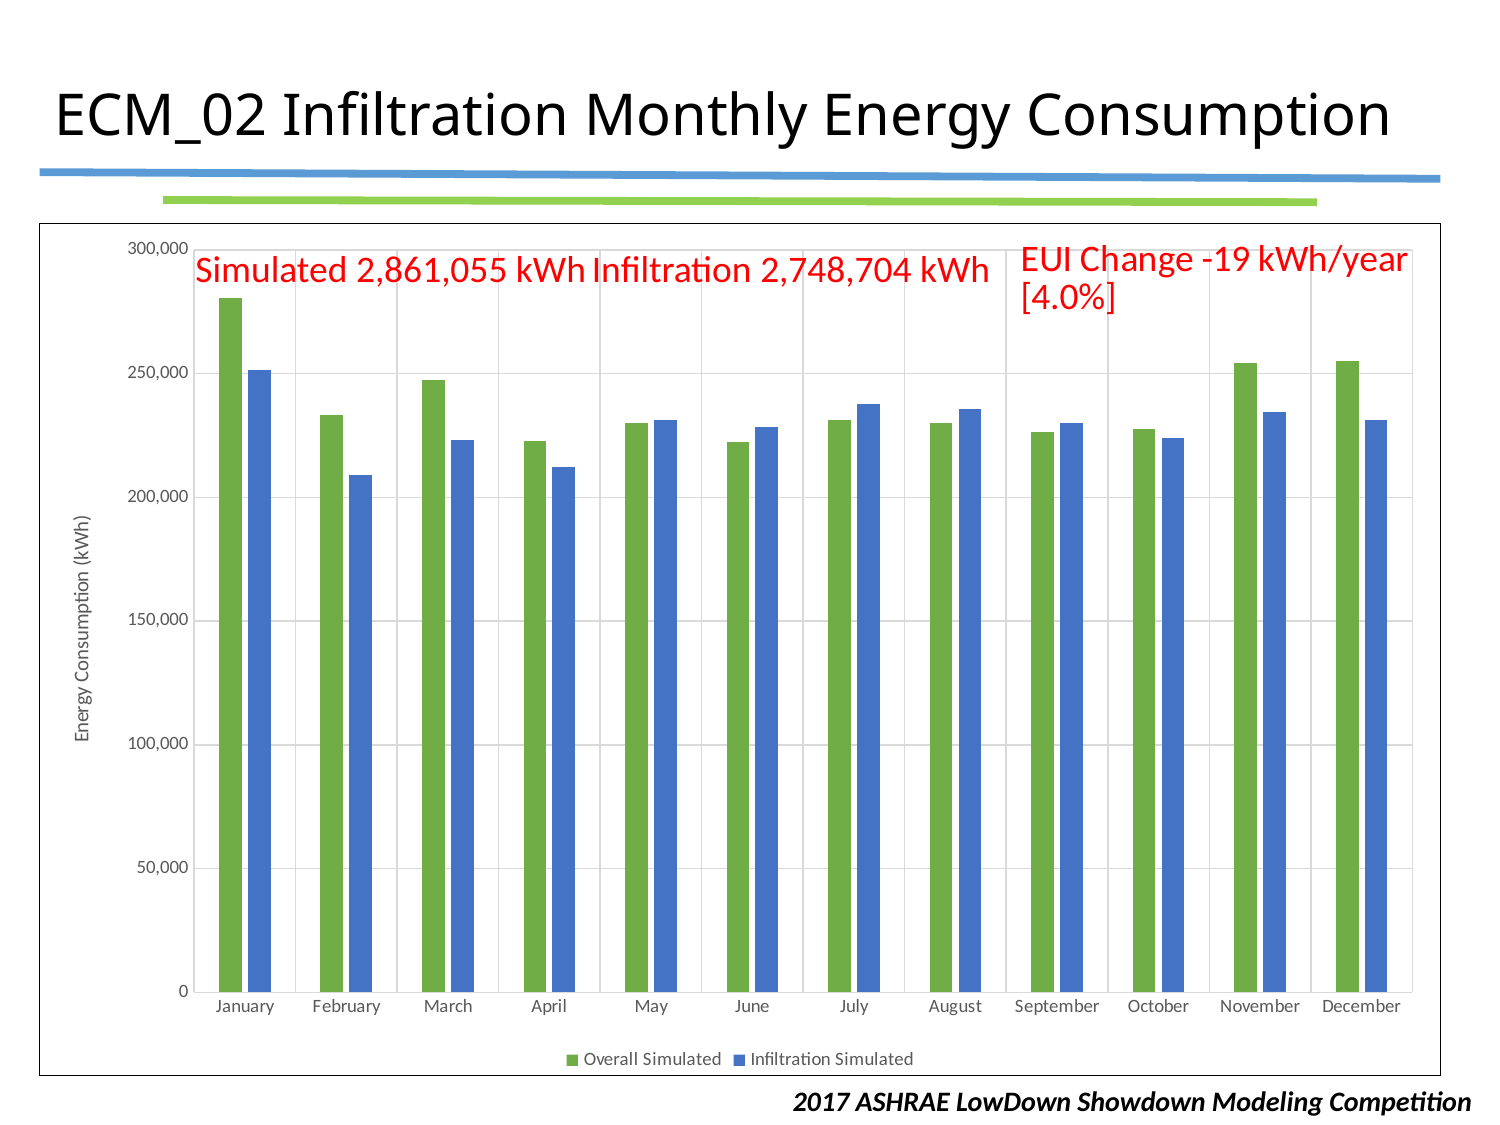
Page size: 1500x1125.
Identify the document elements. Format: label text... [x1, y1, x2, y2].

title ECM_02 Infiltration Monthly Energy Consumption [39, 23, 1430, 155]
chart [39, 223, 1441, 1076]
text_box 2017 ASHRAE LowDown Showdown Modeling Competition [777, 1075, 1500, 1125]
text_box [39, 172, 1441, 179]
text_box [163, 199, 1317, 203]
